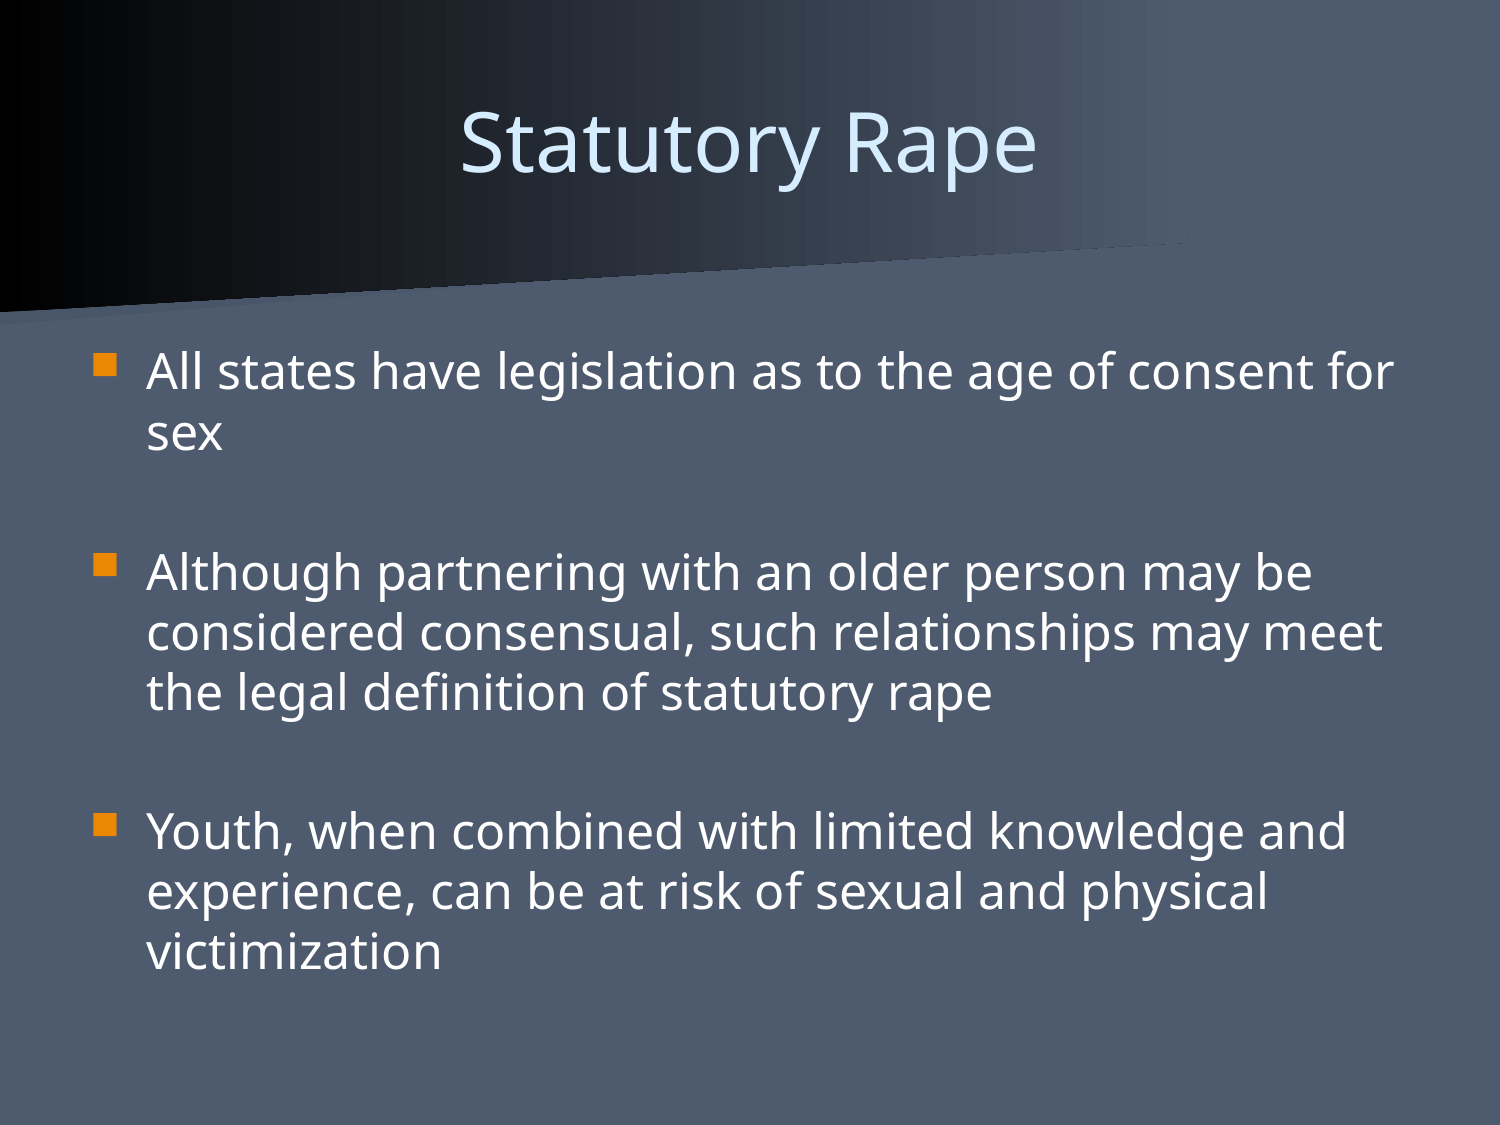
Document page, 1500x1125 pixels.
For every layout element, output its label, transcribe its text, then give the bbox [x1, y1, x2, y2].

list All states have legislation as to the age of consent for sex Although partnering with an older person may be considered consensual, such relationships may meet the legal definition of statutory rape Youth, when combined with limited knowledge and experience, can be at risk of sexual and physical victimization [74, 262, 1426, 1001]
title Statutory Rape [74, 44, 1426, 233]
